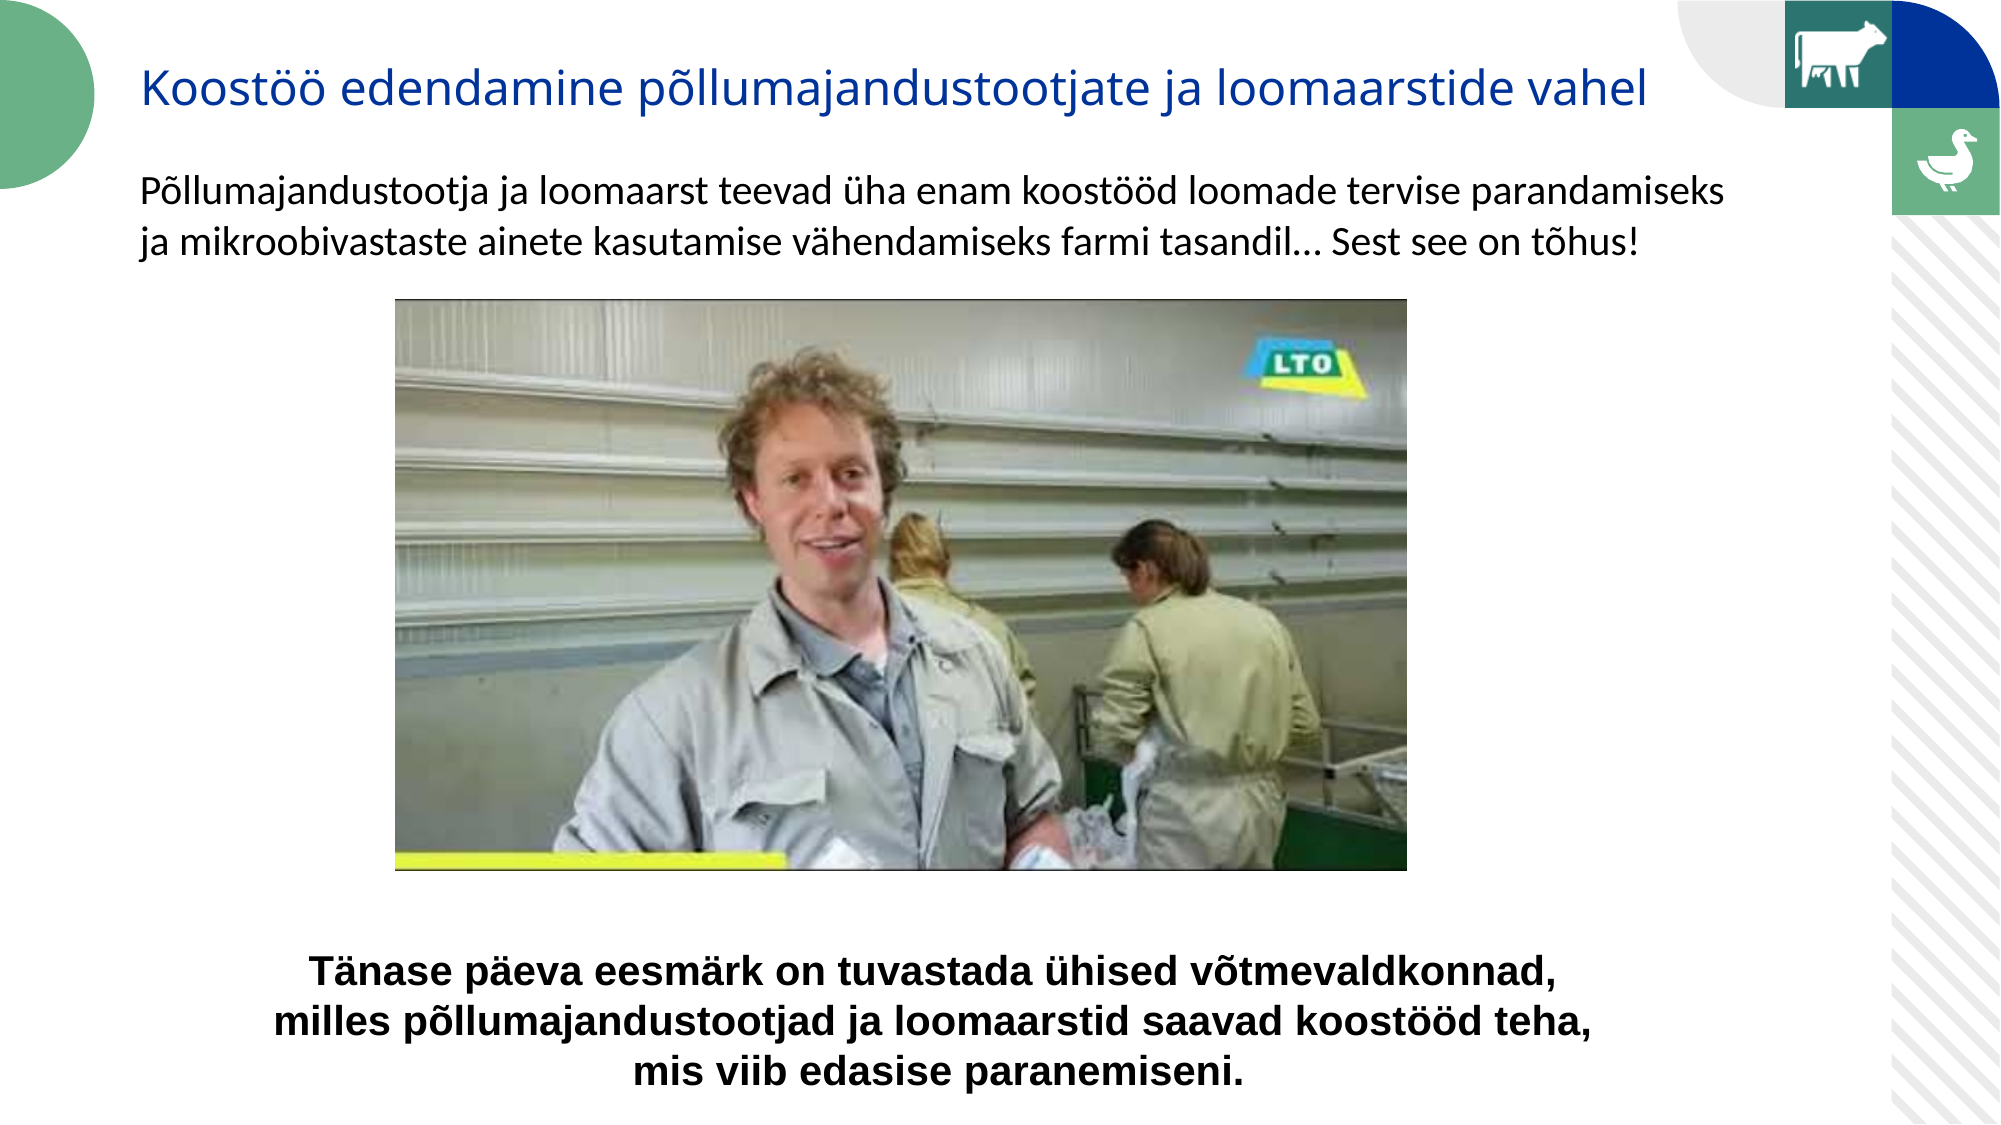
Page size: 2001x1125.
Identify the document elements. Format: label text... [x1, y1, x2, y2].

text_box Põllumajandustootja ja loomaarst teevad üha enam koostööd loomade tervise parandamiseks ja mikroobivastaste ainete kasutamise vähendamiseks farmi tasandil… Sest see on tõhus! Tänase päeva eesmärk on tuvastada ühised võtmevaldkonnad, milles põllumajandustootjad ja loomaarstid saavad koostööd teha, mis viib edasise paranemiseni. [125, 156, 1753, 1101]
picture [1795, 20, 1888, 88]
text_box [394, 299, 1408, 872]
list Koostöö edendamine põllumajandustootjate ja loomaarstide vahel [125, 50, 1678, 129]
